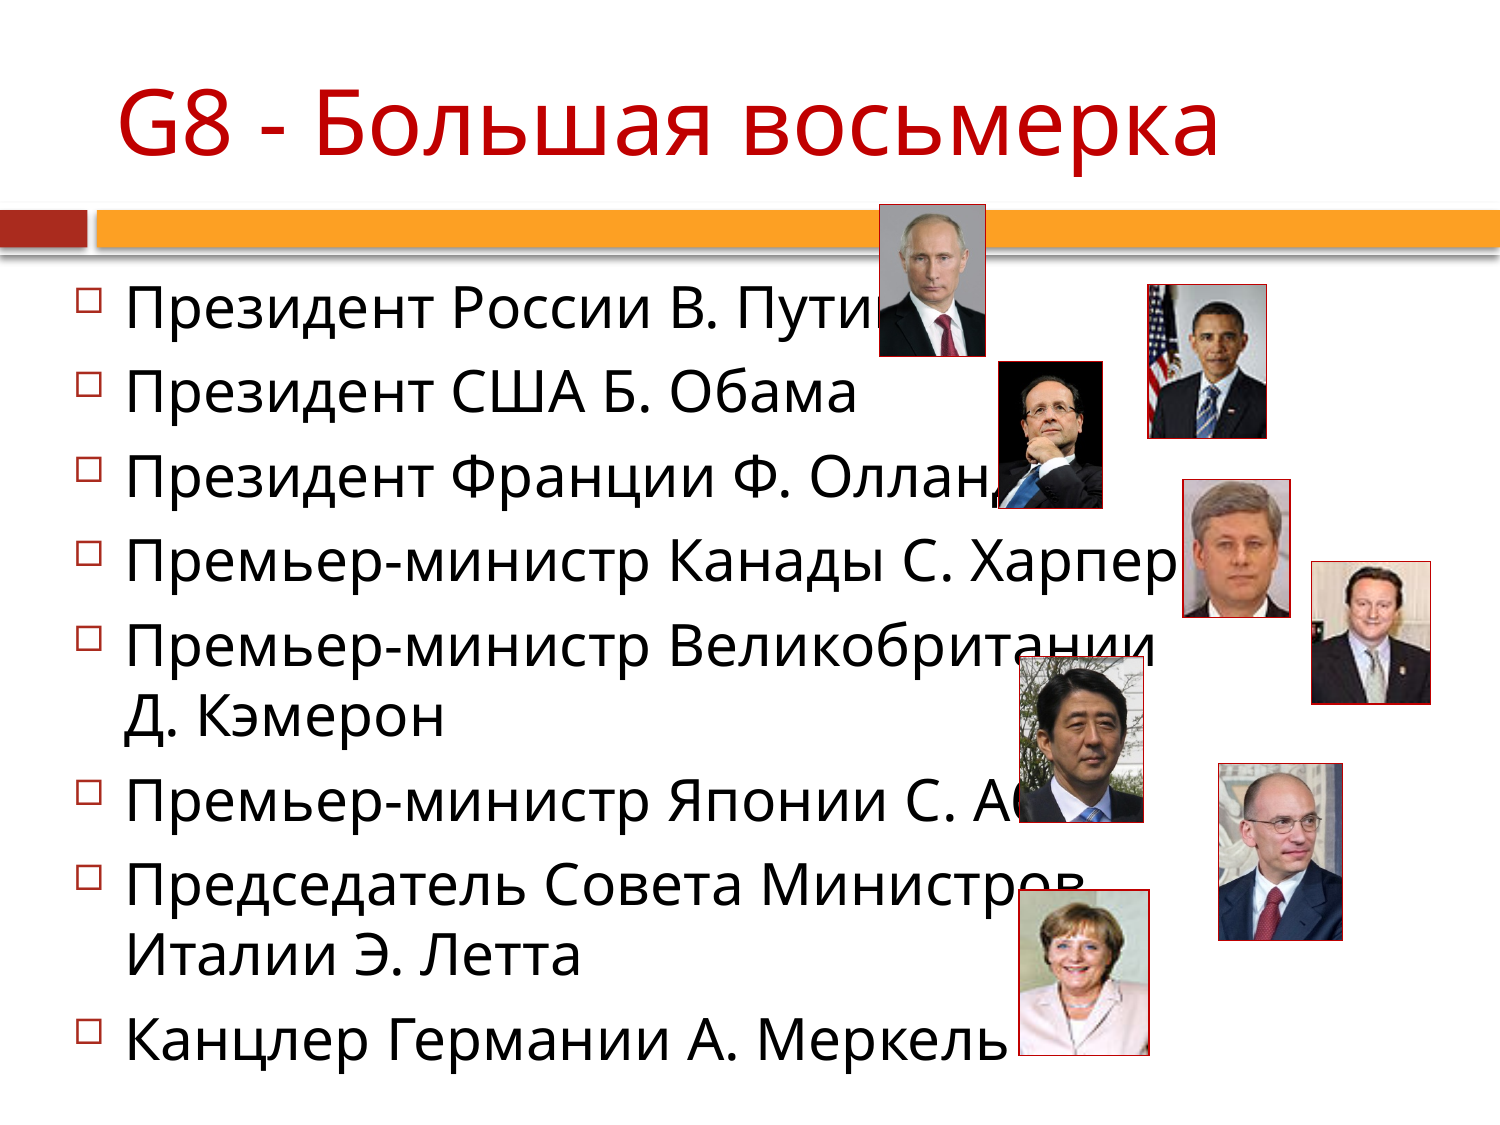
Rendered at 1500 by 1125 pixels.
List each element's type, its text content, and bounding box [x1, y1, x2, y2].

picture [1183, 480, 1290, 618]
picture [1019, 890, 1149, 1055]
title G8 - Большая восьмерка [100, 37, 1438, 200]
picture [1019, 656, 1144, 823]
picture [1218, 762, 1344, 941]
picture [997, 361, 1103, 509]
list Президент России В. Путин Президент США Б. Обама Президент Франции Ф. Олланд Премьер-министр Канады С. Харпер Премьер-министр Великобритании Д. Кэмерон Премьер-министр Японии С. Абэ Председатель Совета Министров Италии Э. Летта Канцлер Германии А. Меркель [58, 262, 1207, 1090]
picture [1312, 562, 1430, 704]
picture [1148, 285, 1267, 438]
picture [879, 204, 986, 357]
